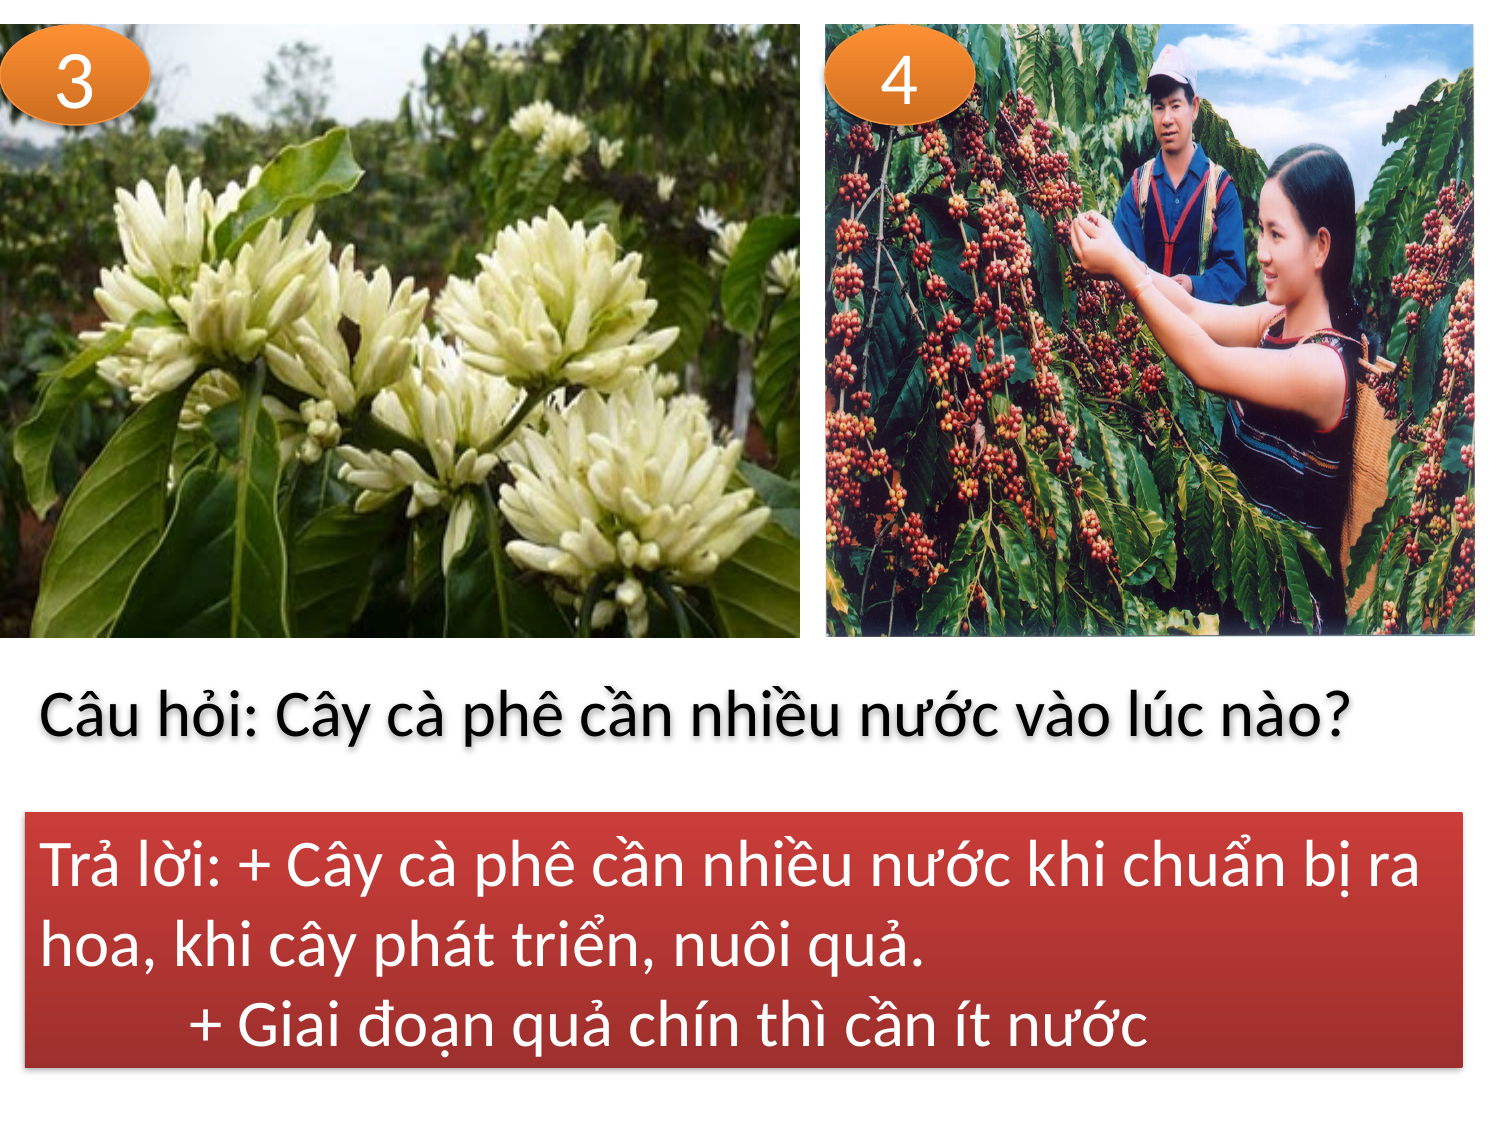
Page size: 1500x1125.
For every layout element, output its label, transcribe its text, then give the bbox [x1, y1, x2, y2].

text_box Câu hỏi: Cây cà phê cần nhiều nước vào lúc nào? [24, 662, 1376, 811]
picture [824, 24, 1476, 637]
text_box Trả lời: + Cây cà phê cần nhiều nước khi chuẩn bị ra hoa, khi cây phát triển, nuôi quả. + Giai đoạn quả chín thì cần ít nước [24, 812, 1463, 1068]
picture [0, 24, 801, 638]
